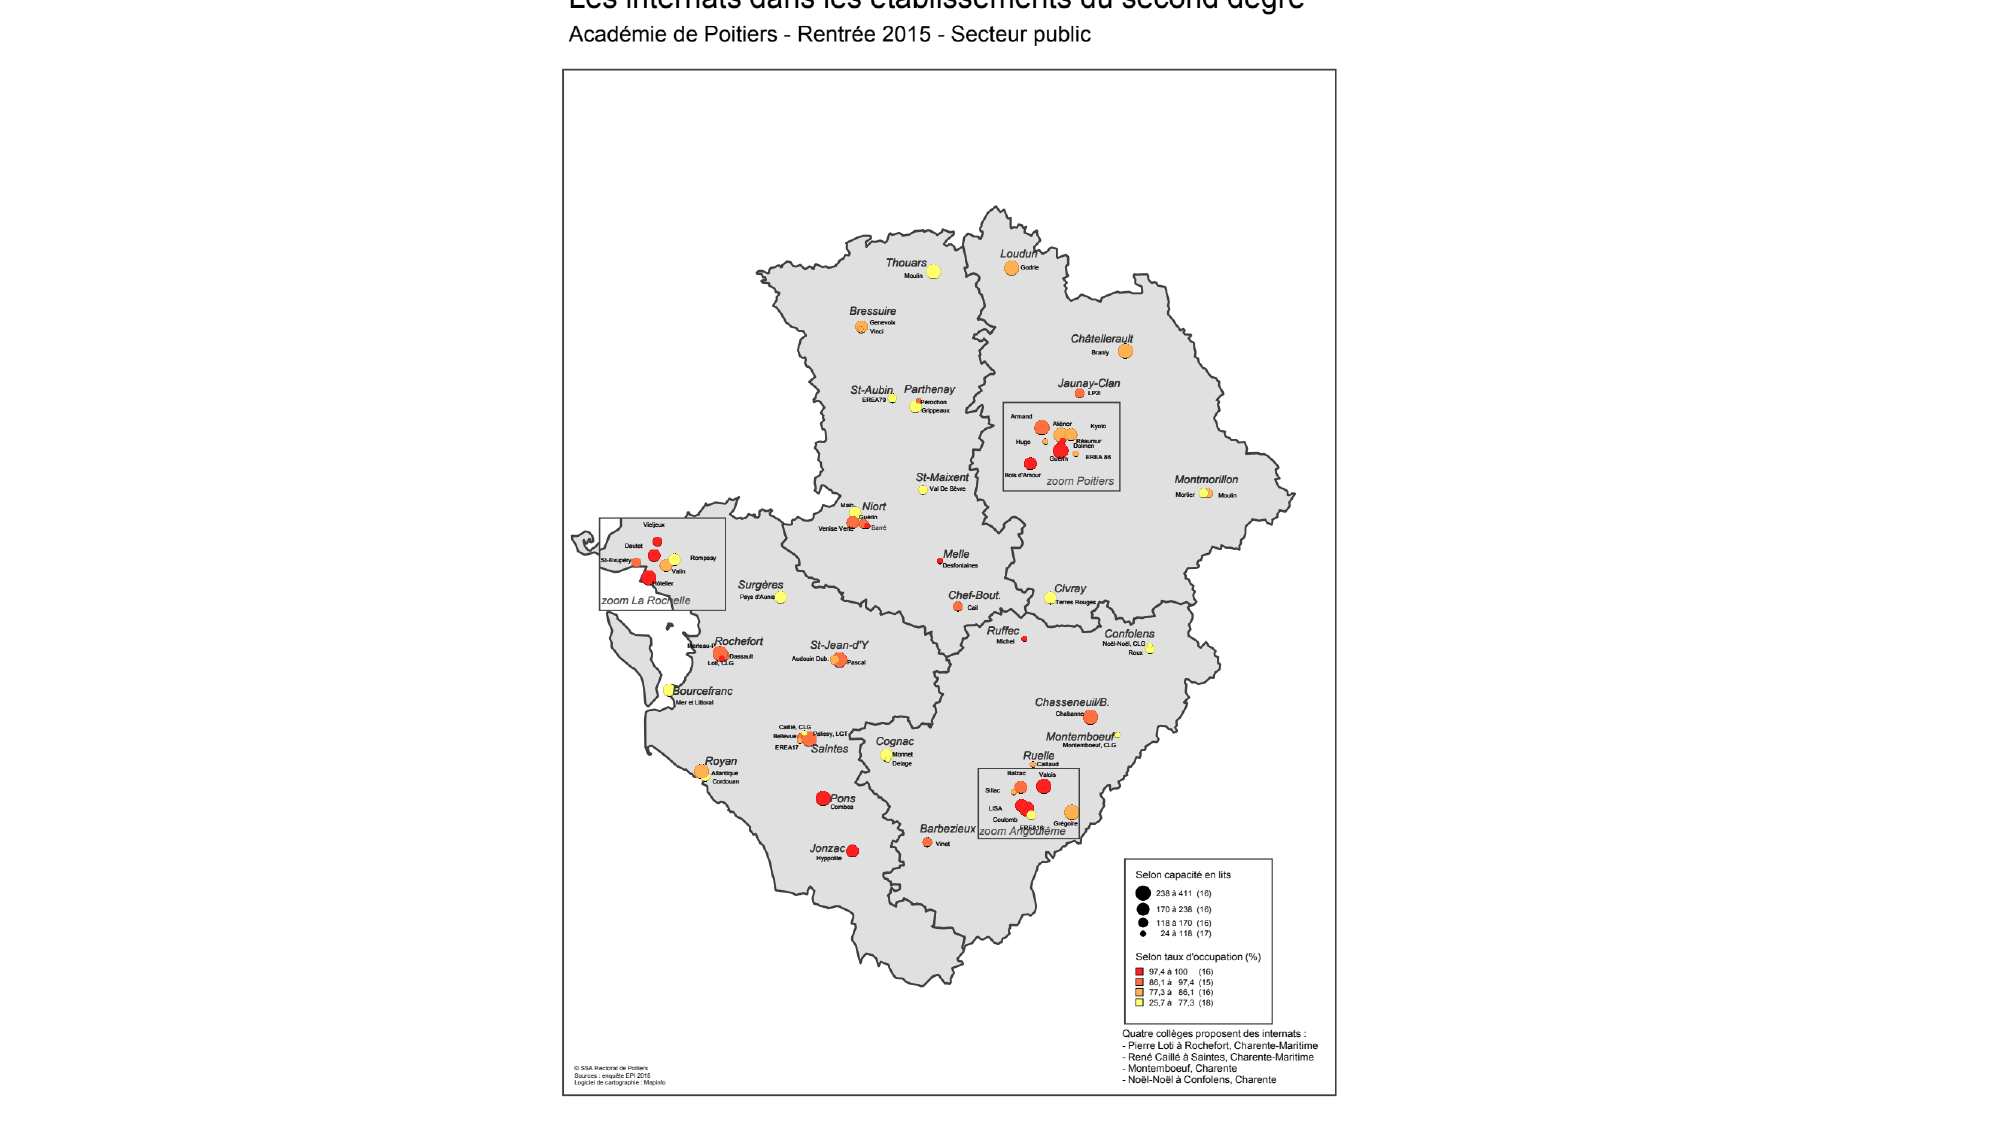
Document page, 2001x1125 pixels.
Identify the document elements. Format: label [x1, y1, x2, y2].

list [530, 0, 1375, 1125]
